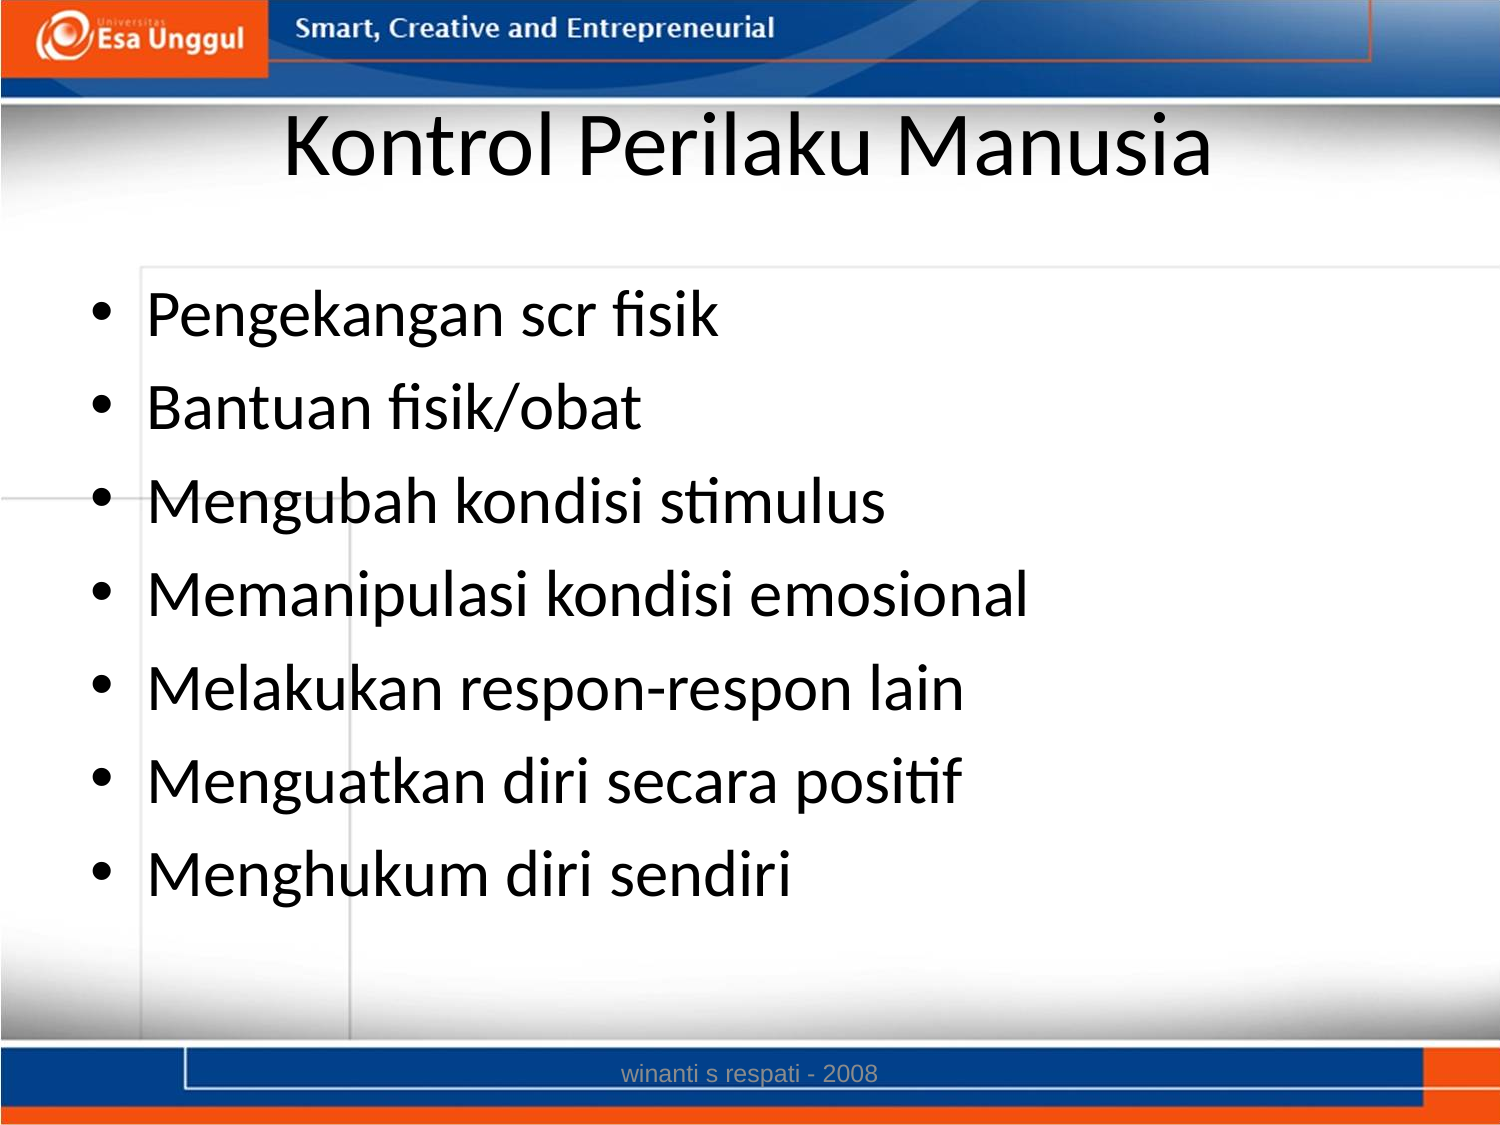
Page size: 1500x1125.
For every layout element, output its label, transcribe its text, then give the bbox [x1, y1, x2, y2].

footer winanti s respati - 2008 [512, 1042, 988, 1103]
list Pengekangan scr fisik Bantuan fisik/obat Mengubah kondisi stimulus Memanipulasi kondisi emosional Melakukan respon-respon lain Menguatkan diri secara positif Menghukum diri sendiri [75, 262, 1425, 1005]
title Kontrol Perilaku Manusia [75, 45, 1425, 233]
picture [0, 0, 1500, 1125]
